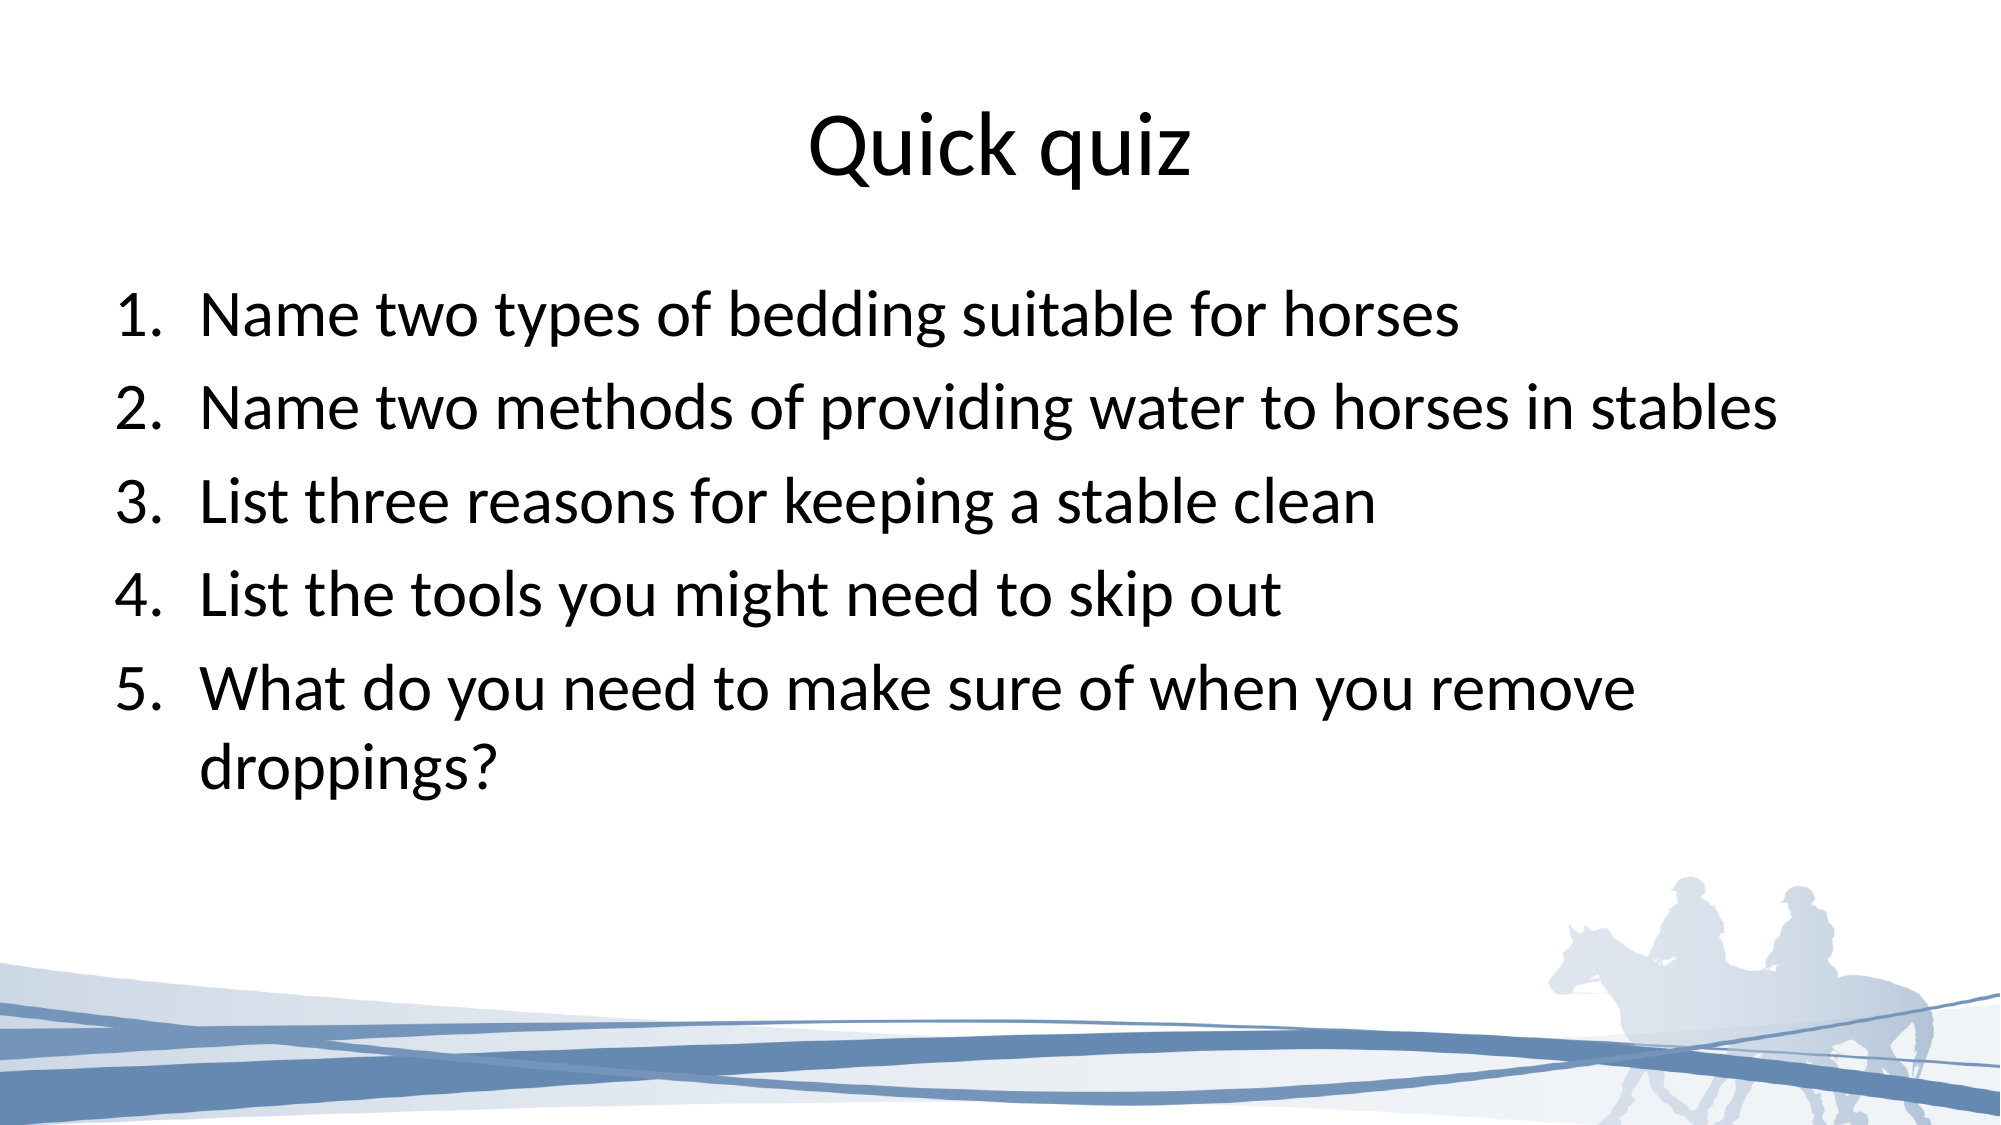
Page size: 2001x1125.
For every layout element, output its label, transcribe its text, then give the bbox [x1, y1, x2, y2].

title Quick quiz [99, 45, 1900, 233]
list Name two types of bedding suitable for horses Name two methods of providing water to horses in stables List three reasons for keeping a stable clean List the tools you might need to skip out What do you need to make sure of when you remove droppings? [99, 262, 1900, 1005]
